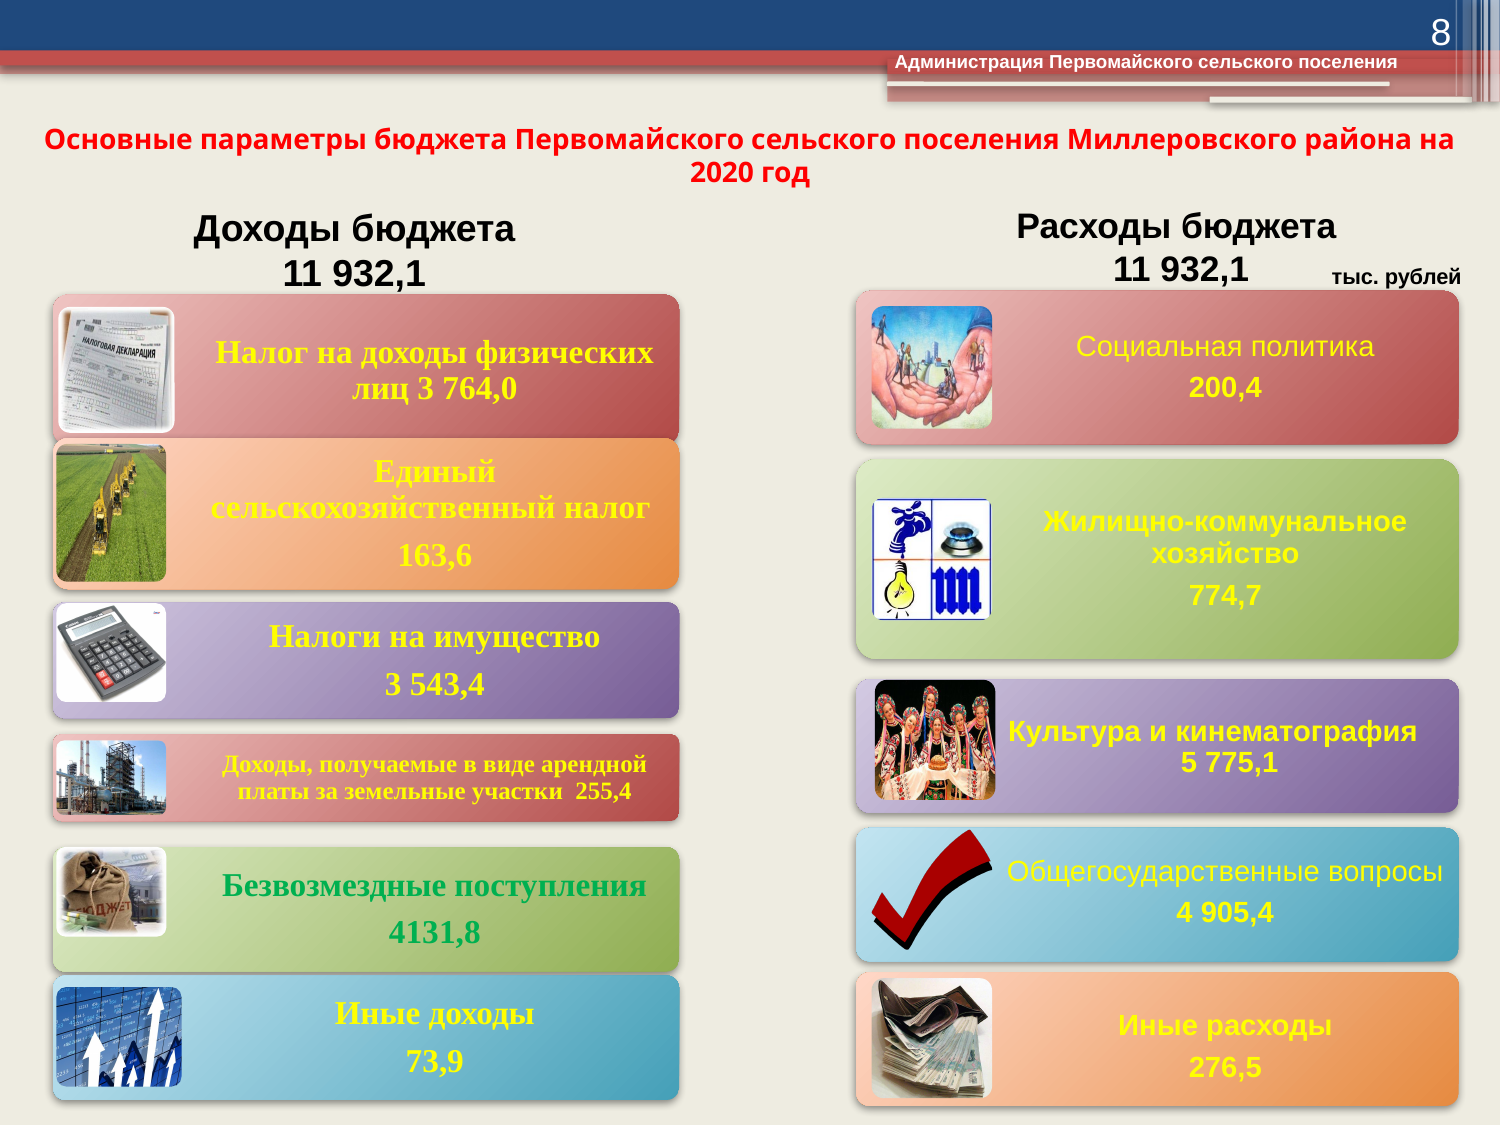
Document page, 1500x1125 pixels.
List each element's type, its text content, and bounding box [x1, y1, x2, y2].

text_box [856, 290, 1459, 1107]
text_box Администрация Первомайского сельского поселения [879, 42, 1459, 80]
text_box Расходы бюджета 11 932,1 [962, 196, 1400, 287]
text_box Доходы бюджета 11 932,1 [159, 196, 550, 287]
title Основные параметры бюджета Первомайского сельского поселения Миллеровского района на 2020 год [0, 113, 1500, 197]
text_box тыс. рублей [1316, 255, 1500, 297]
slide_number 8 [1341, 0, 1466, 61]
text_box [52, 290, 680, 1107]
